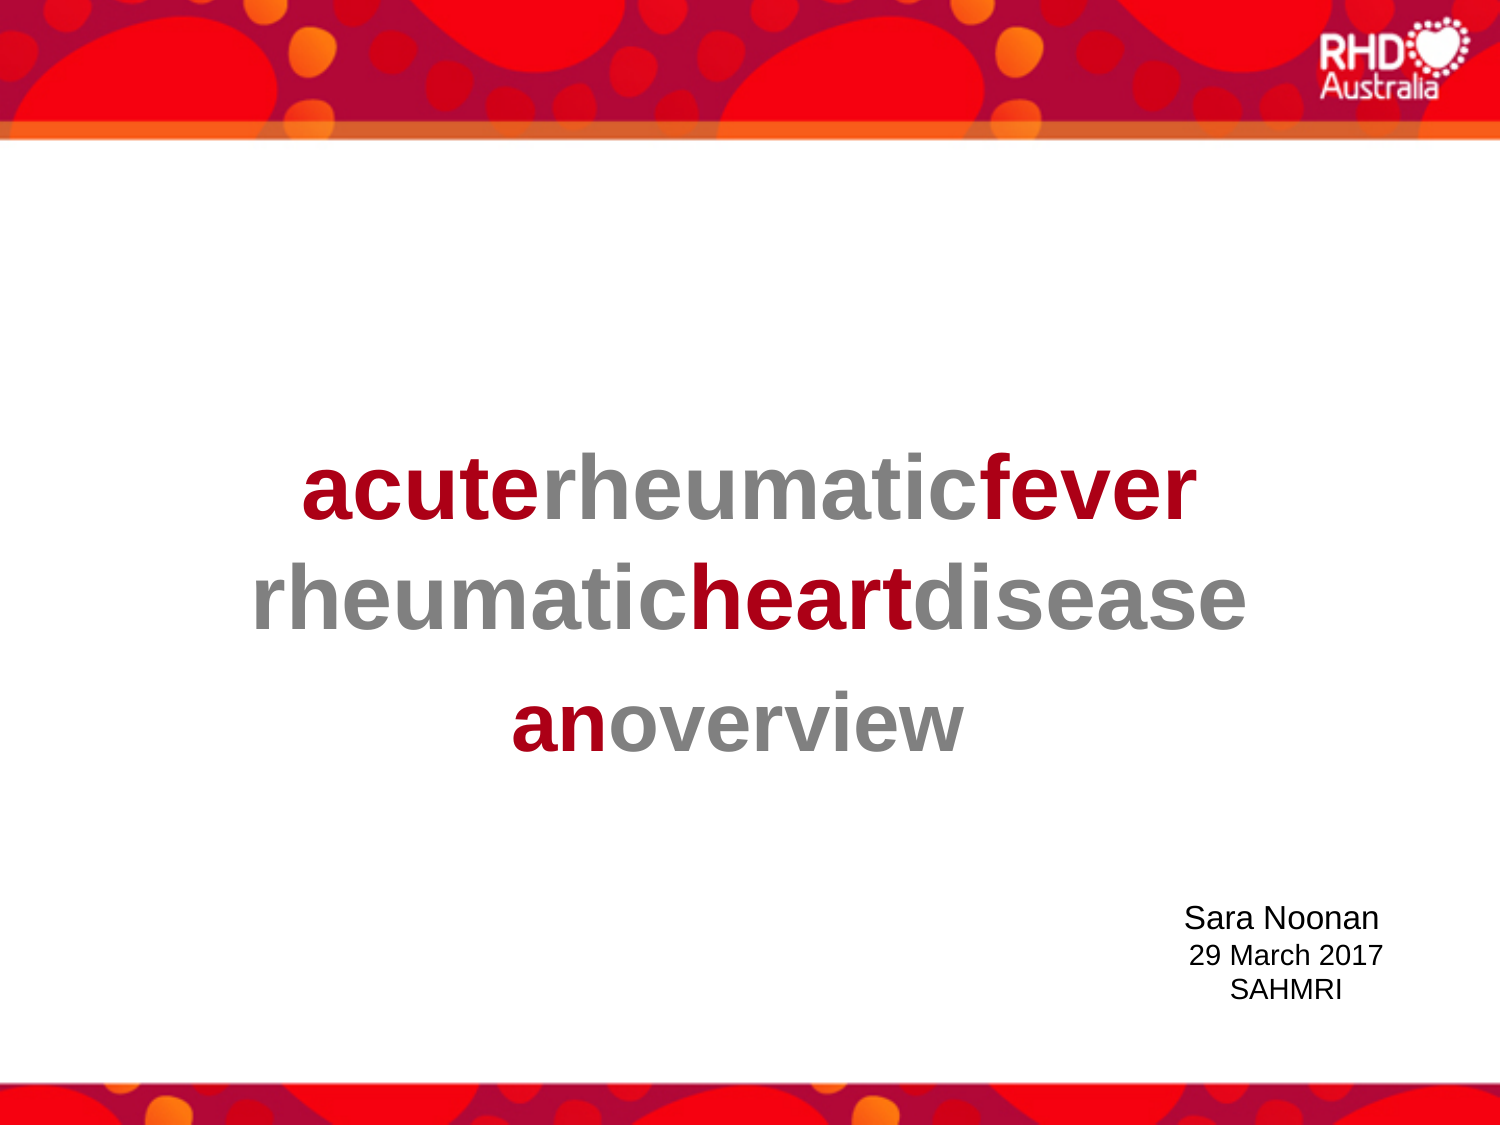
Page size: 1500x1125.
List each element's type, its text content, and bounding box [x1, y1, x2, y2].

picture [0, 0, 1500, 1125]
text_box acuterheumaticfever rheumaticheartdisease anoverview [59, 420, 1441, 776]
text_box Sara Noonan 29 March 2017 SAHMRI [1168, 888, 1404, 1013]
